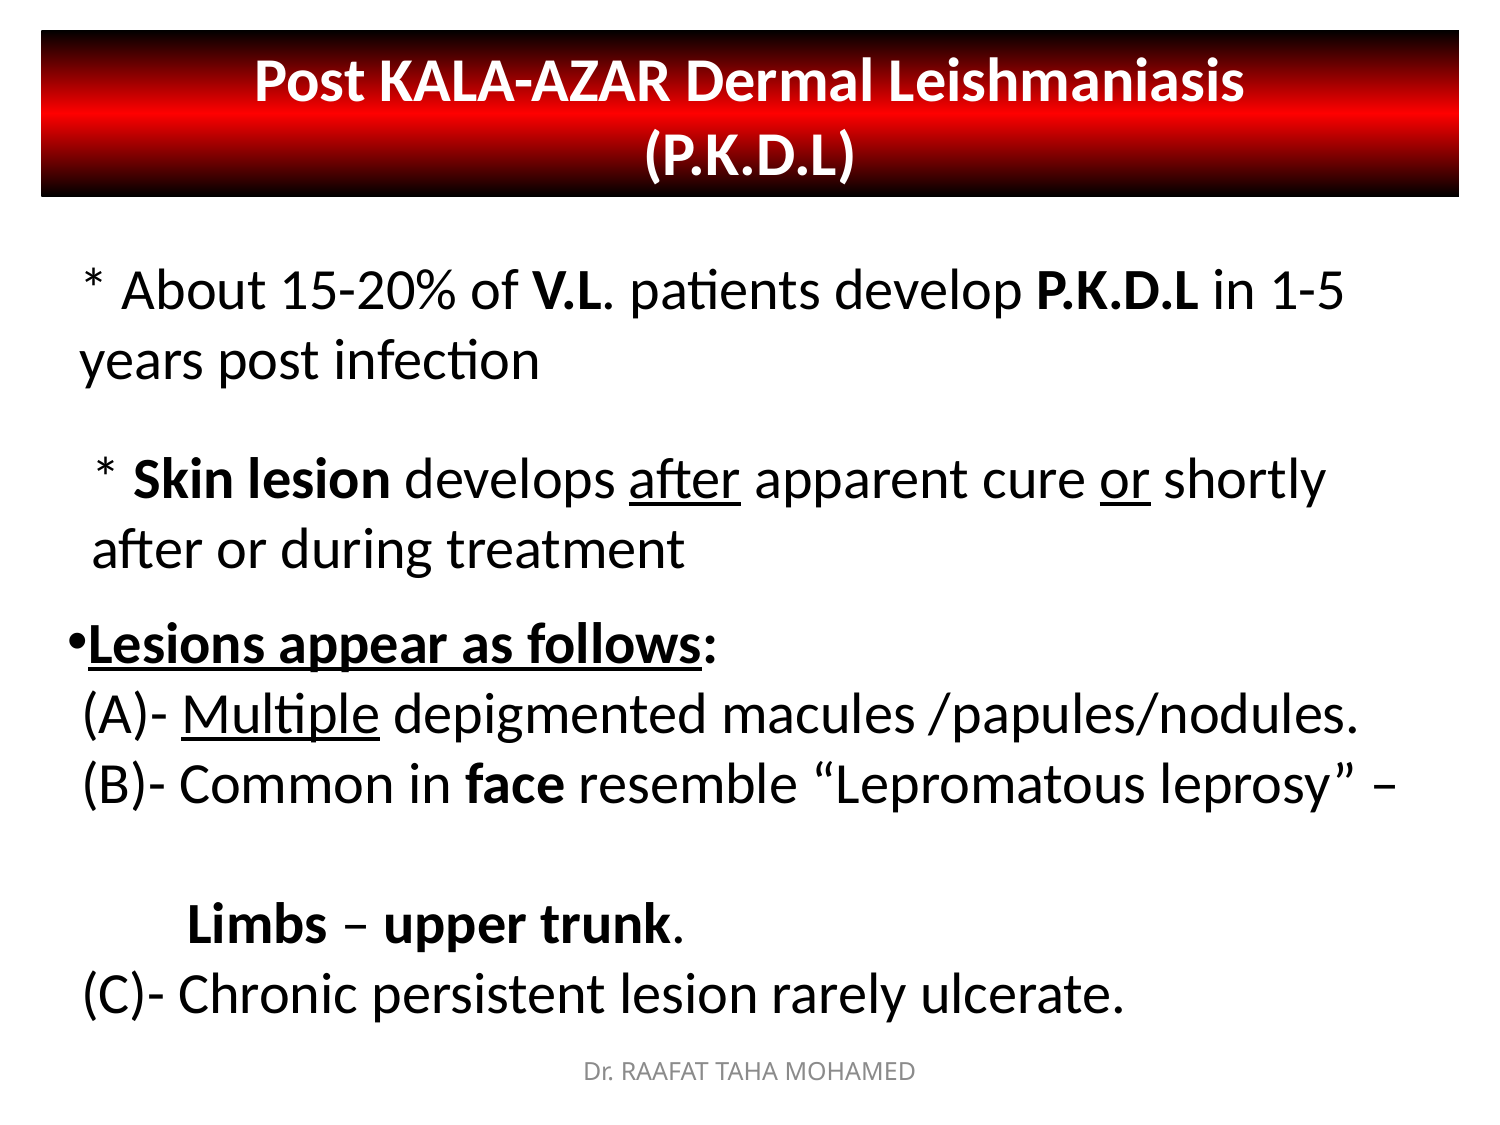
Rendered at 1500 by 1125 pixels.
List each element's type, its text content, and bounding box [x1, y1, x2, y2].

text_box * Skin lesion develops after apparent cure or shortly after or during treatment [76, 432, 1447, 588]
text_box * About 15-20% of V.L. patients develop P.K.D.L in 1-5 years post infection [64, 243, 1436, 399]
text_box Post KALA-AZAR Dermal Leishmaniasis (P.K.D.L) [41, 30, 1459, 197]
text_box Lesions appear as follows: (A)- Multiple depigmented macules /papules/nodules. (B)- Common in face resemble “Lepromatous leprosy” – Limbs – upper trunk. (C)- Chronic persistent lesion rarely ulcerate. [53, 597, 1424, 1103]
footer Dr. RAAFAT TAHA MOHAMED [512, 1042, 988, 1103]
